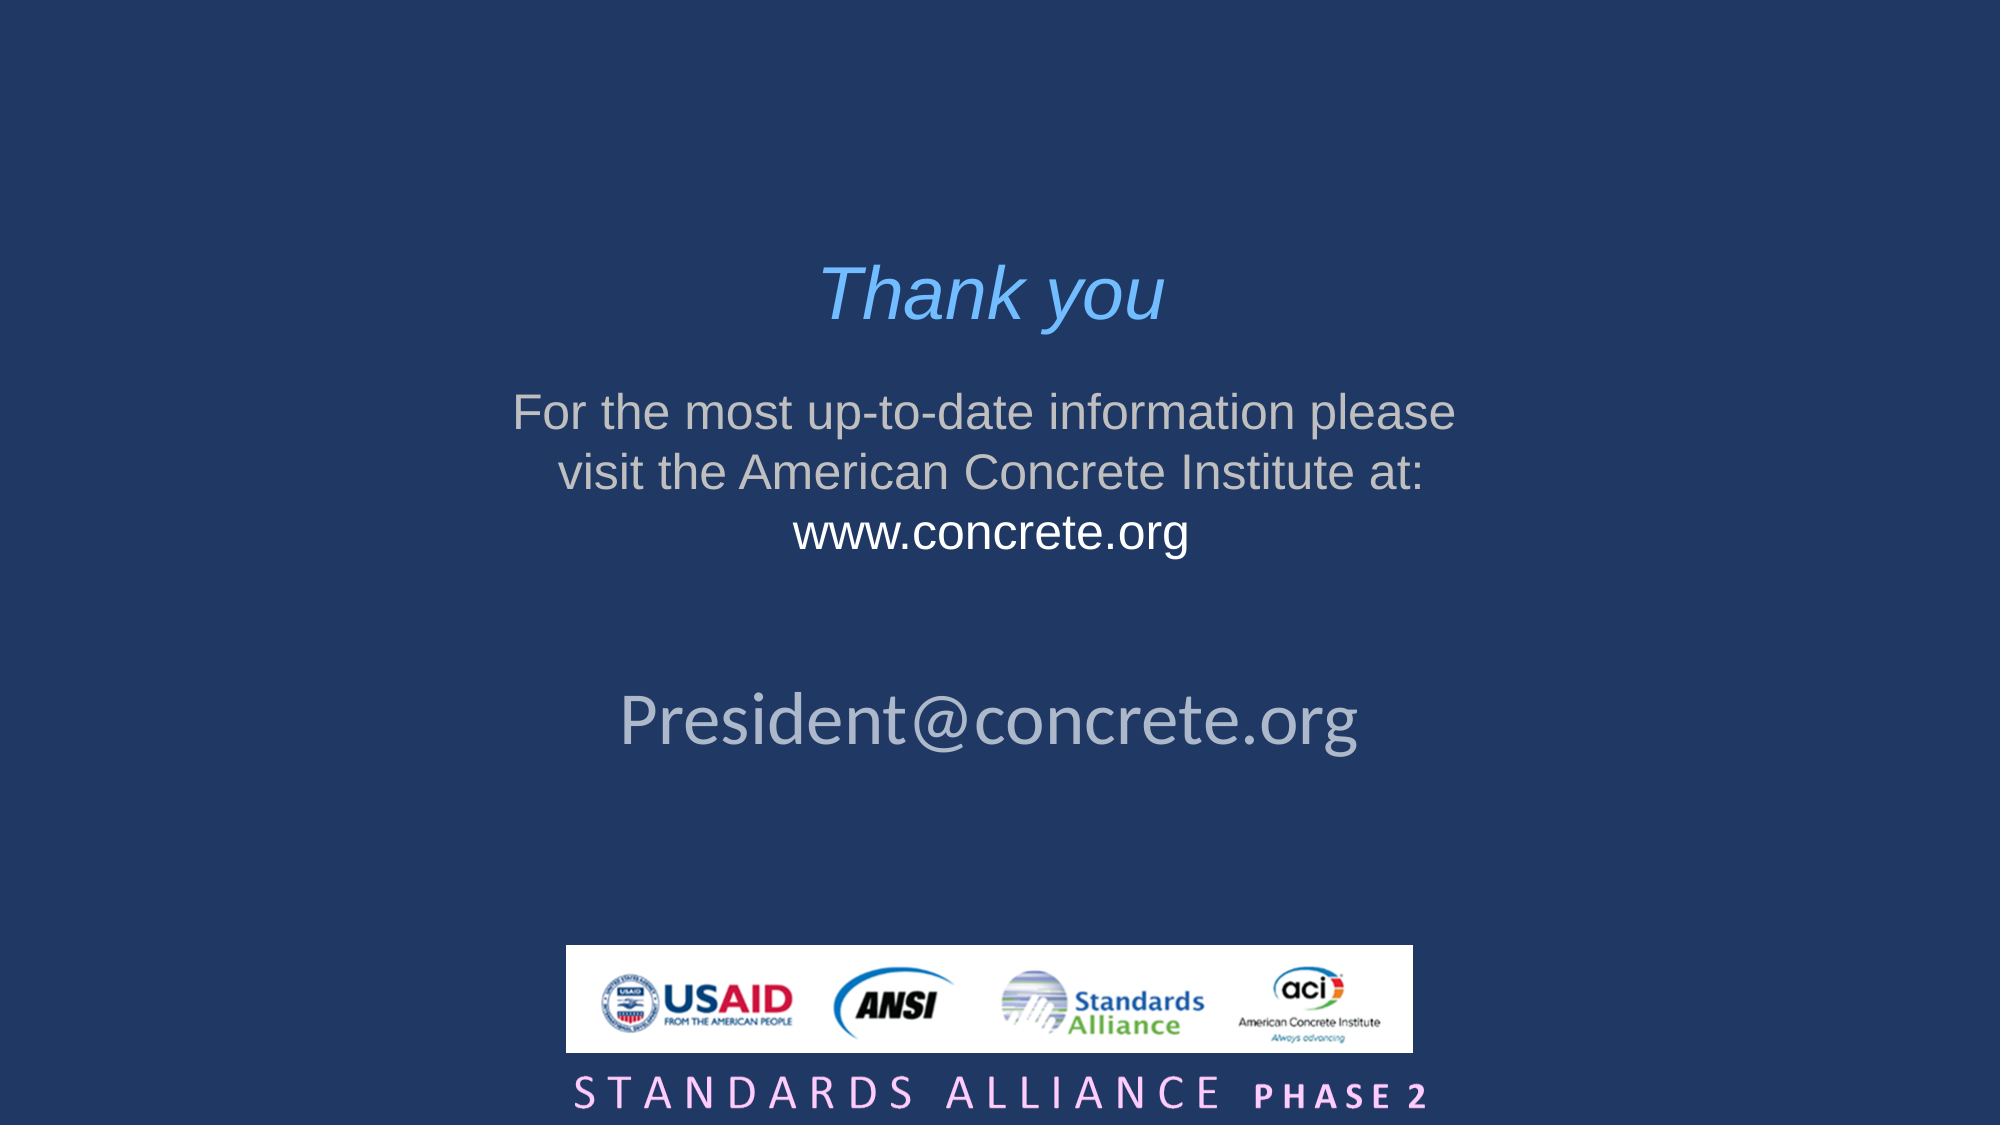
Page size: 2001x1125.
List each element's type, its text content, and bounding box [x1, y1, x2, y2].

picture [0, 945, 2000, 1125]
text_box President@concrete.org [212, 662, 1738, 788]
